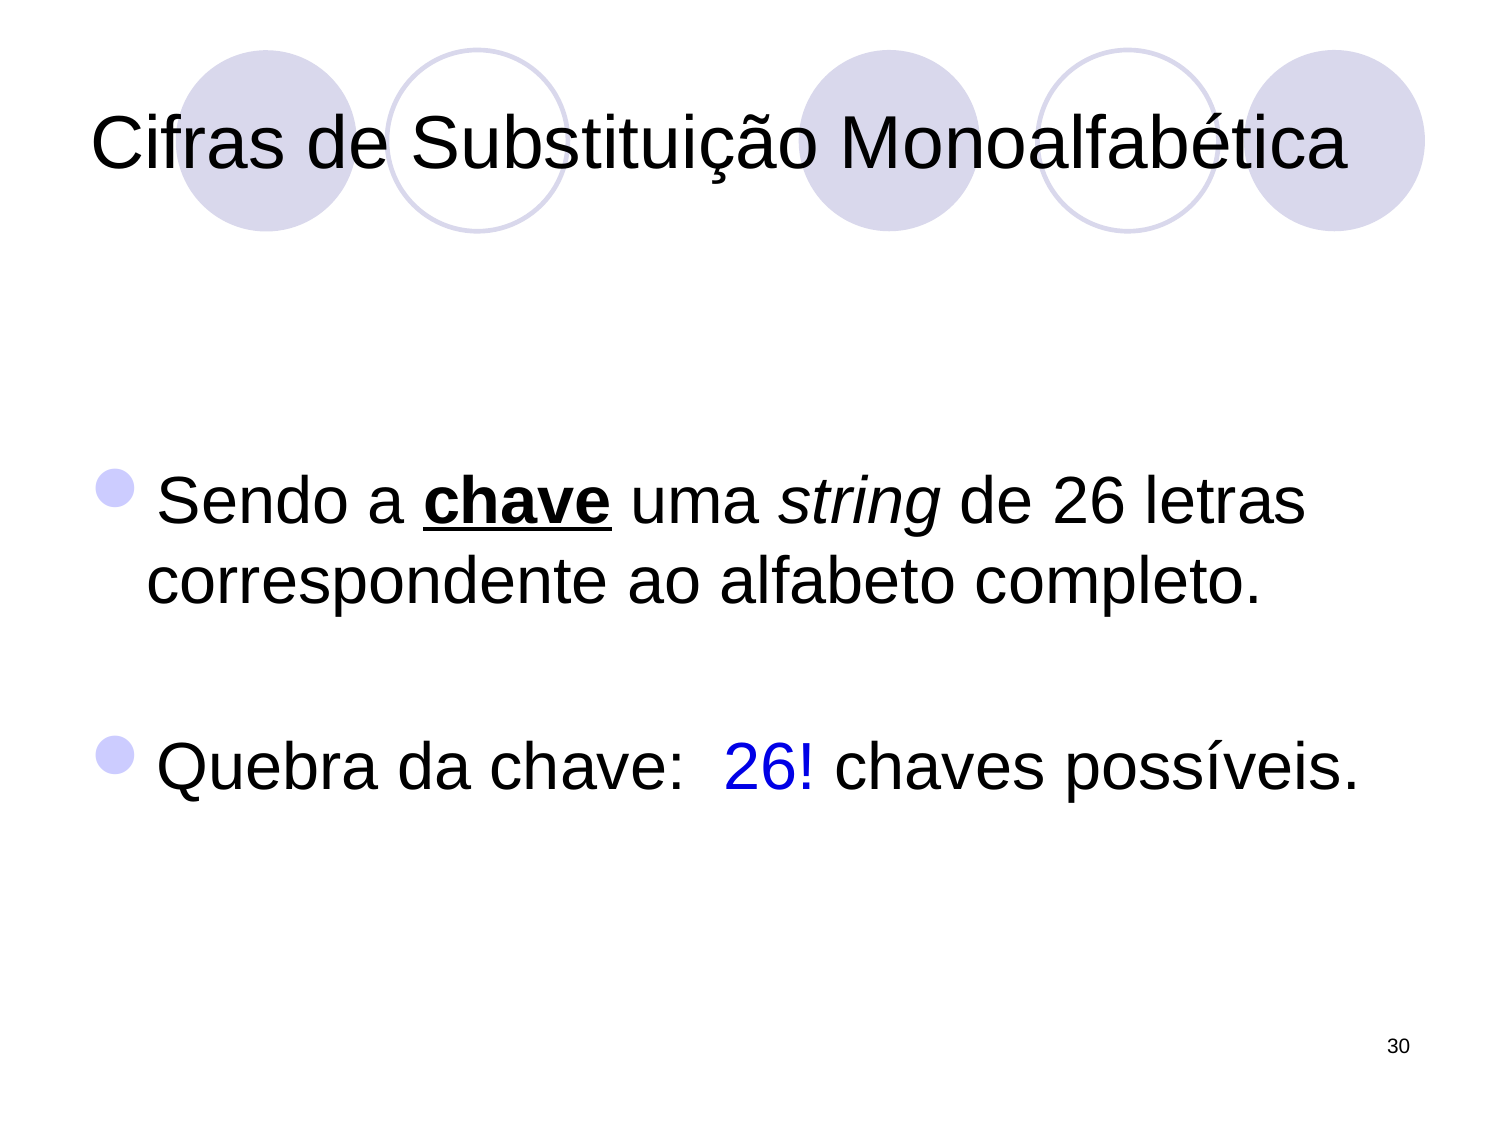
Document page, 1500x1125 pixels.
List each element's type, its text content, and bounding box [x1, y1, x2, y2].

list Sendo a chave uma string de 26 letras correspondente ao alfabeto completo. Quebra da chave: 26! chaves possíveis. [74, 262, 1426, 1006]
title Cifras de Substituição Monoalfabética [74, 44, 1426, 233]
slide_number 30 [1074, 1024, 1426, 1101]
